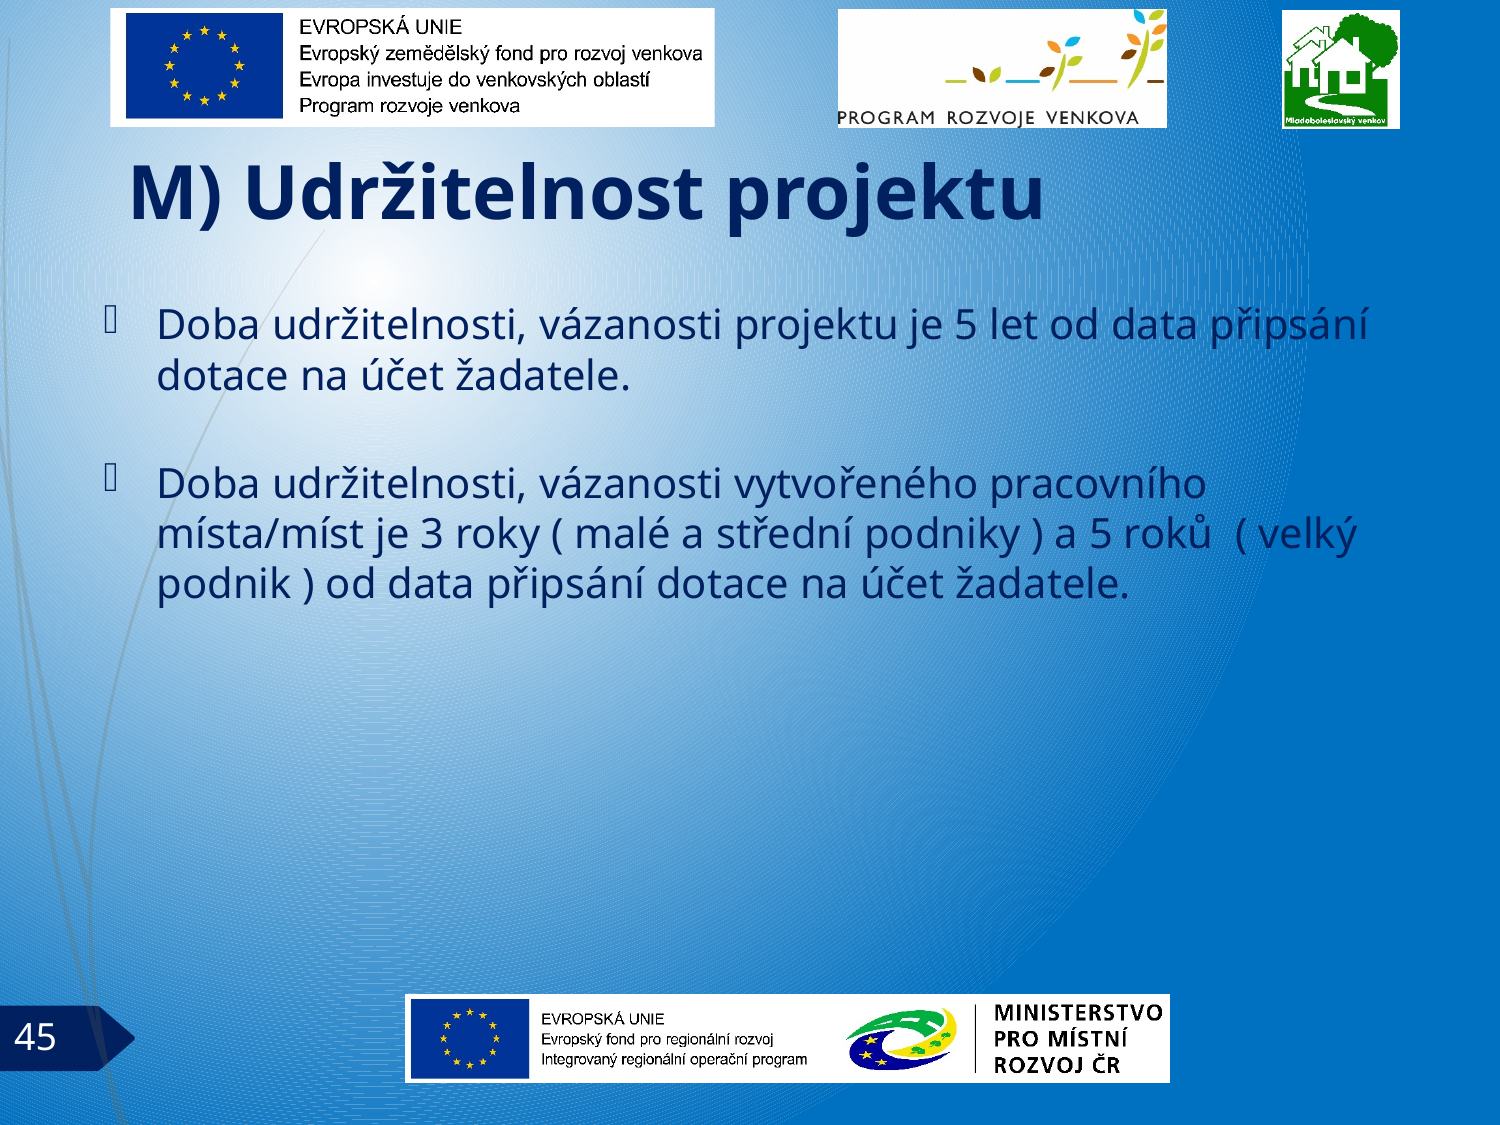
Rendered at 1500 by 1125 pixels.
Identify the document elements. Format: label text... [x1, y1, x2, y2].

picture [838, 9, 1167, 128]
picture [1282, 10, 1400, 129]
list Doba udržitelnosti, vázanosti projektu je 5 let od data připsání dotace na účet žadatele. Doba udržitelnosti, vázanosti vytvořeného pracovního místa/míst je 3 roky ( malé a střední podniky ) a 5 roků ( velký podnik ) od data připsání dotace na účet žadatele. [88, 290, 1400, 965]
picture [110, 8, 715, 127]
picture [405, 994, 1170, 1083]
title M) Udržitelnost projektu [112, 137, 1400, 256]
